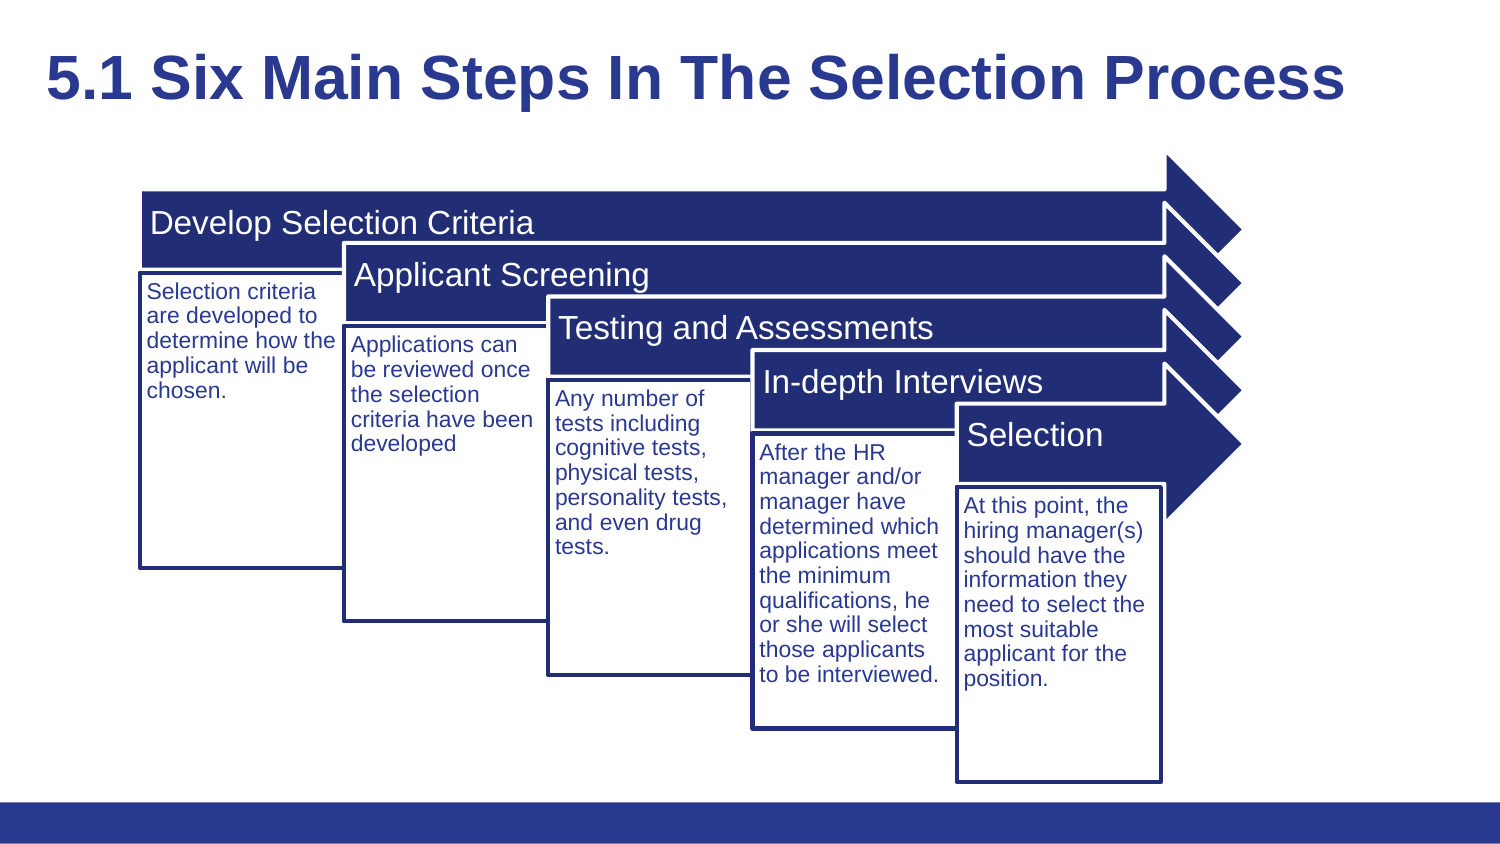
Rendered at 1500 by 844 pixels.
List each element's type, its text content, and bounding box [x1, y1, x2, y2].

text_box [0, 140, 1500, 791]
title 5.1 Six Main Steps In The Selection Process [31, 21, 1430, 122]
